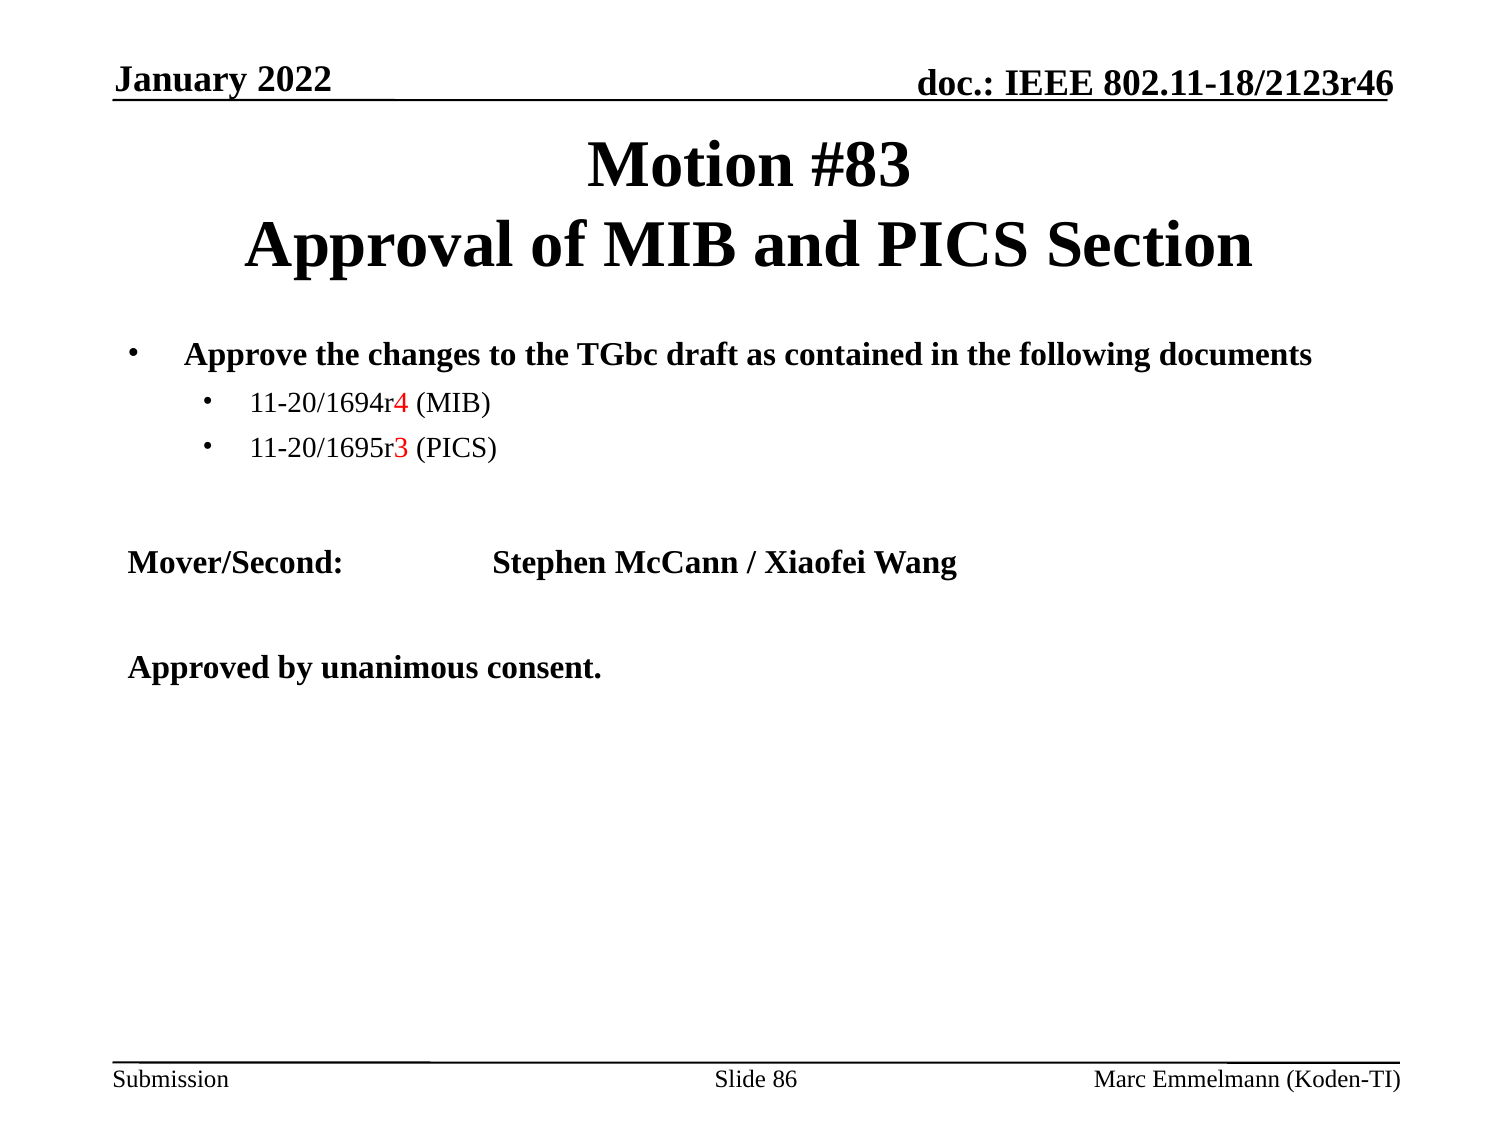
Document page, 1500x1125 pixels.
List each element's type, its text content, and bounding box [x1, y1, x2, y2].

title Motion #83 Approval of MIB and PICS Section [112, 112, 1388, 288]
slide_number Slide 86 [712, 1061, 800, 1123]
list Approve the changes to the TGbc draft as contained in the following documents 11-20/1694r4 (MIB) 11-20/1695r3 (PICS) Mover/Second: Stephen McCann / Xiaofei Wang Approved by unanimous consent. [112, 324, 1388, 1000]
footer Marc Emmelmann (Koden-TI) [878, 1061, 1402, 1093]
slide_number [114, 54, 423, 100]
